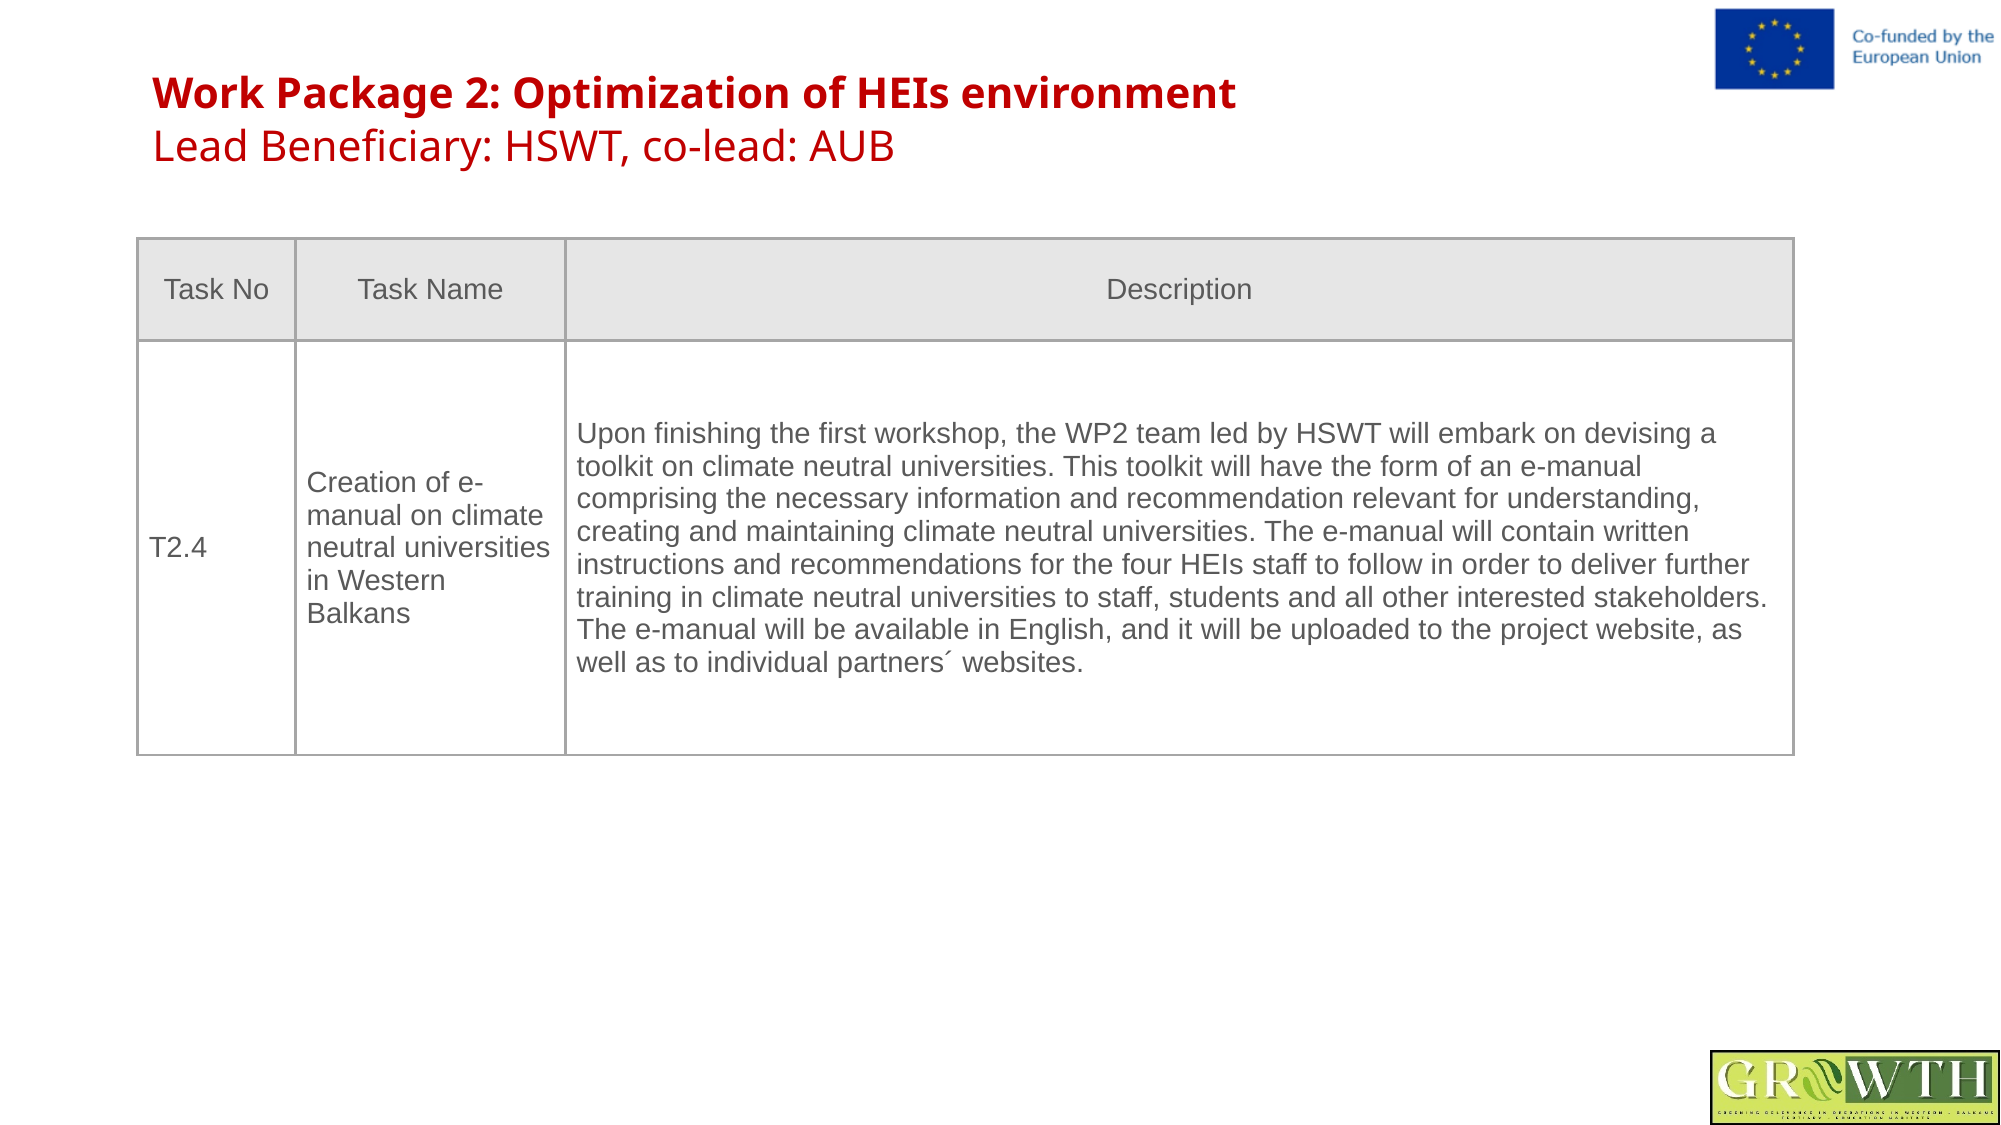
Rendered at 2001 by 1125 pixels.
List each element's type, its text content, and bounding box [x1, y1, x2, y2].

picture [1709, 1050, 2000, 1125]
picture [1709, 1, 2000, 92]
table_cell Upon finishing the first workshop, the WP2 team led by HSWT will embark on devising a toolkit on climate neutral universities. This toolkit will have the form of an e-manual comprising the necessary information and recommendation relevant for understanding, creating and maintaining climate neutral universities. The e-manual will contain written instructions and recommendations for the four HEIs staff to follow in order to deliver further training in climate neutral universities to staff, students and all other interested stakeholders. The e-manual will be available in English, and it will be uploaded to the project website, as well as to individual partners´ websites. [567, 342, 1792, 754]
table_cell T2.4 [139, 342, 294, 754]
table_header Description [567, 240, 1792, 339]
table_header Task Name [297, 240, 564, 339]
text_box [137, 238, 1960, 1050]
table_header Task No [139, 240, 294, 339]
text_box Work Package 2: Optimization of HEIs environment Lead Beneficiary: HSWT, co-lead: AUB [137, 59, 1863, 180]
table_cell Creation of e-manual on climate neutral universities in Western Balkans [297, 342, 564, 754]
